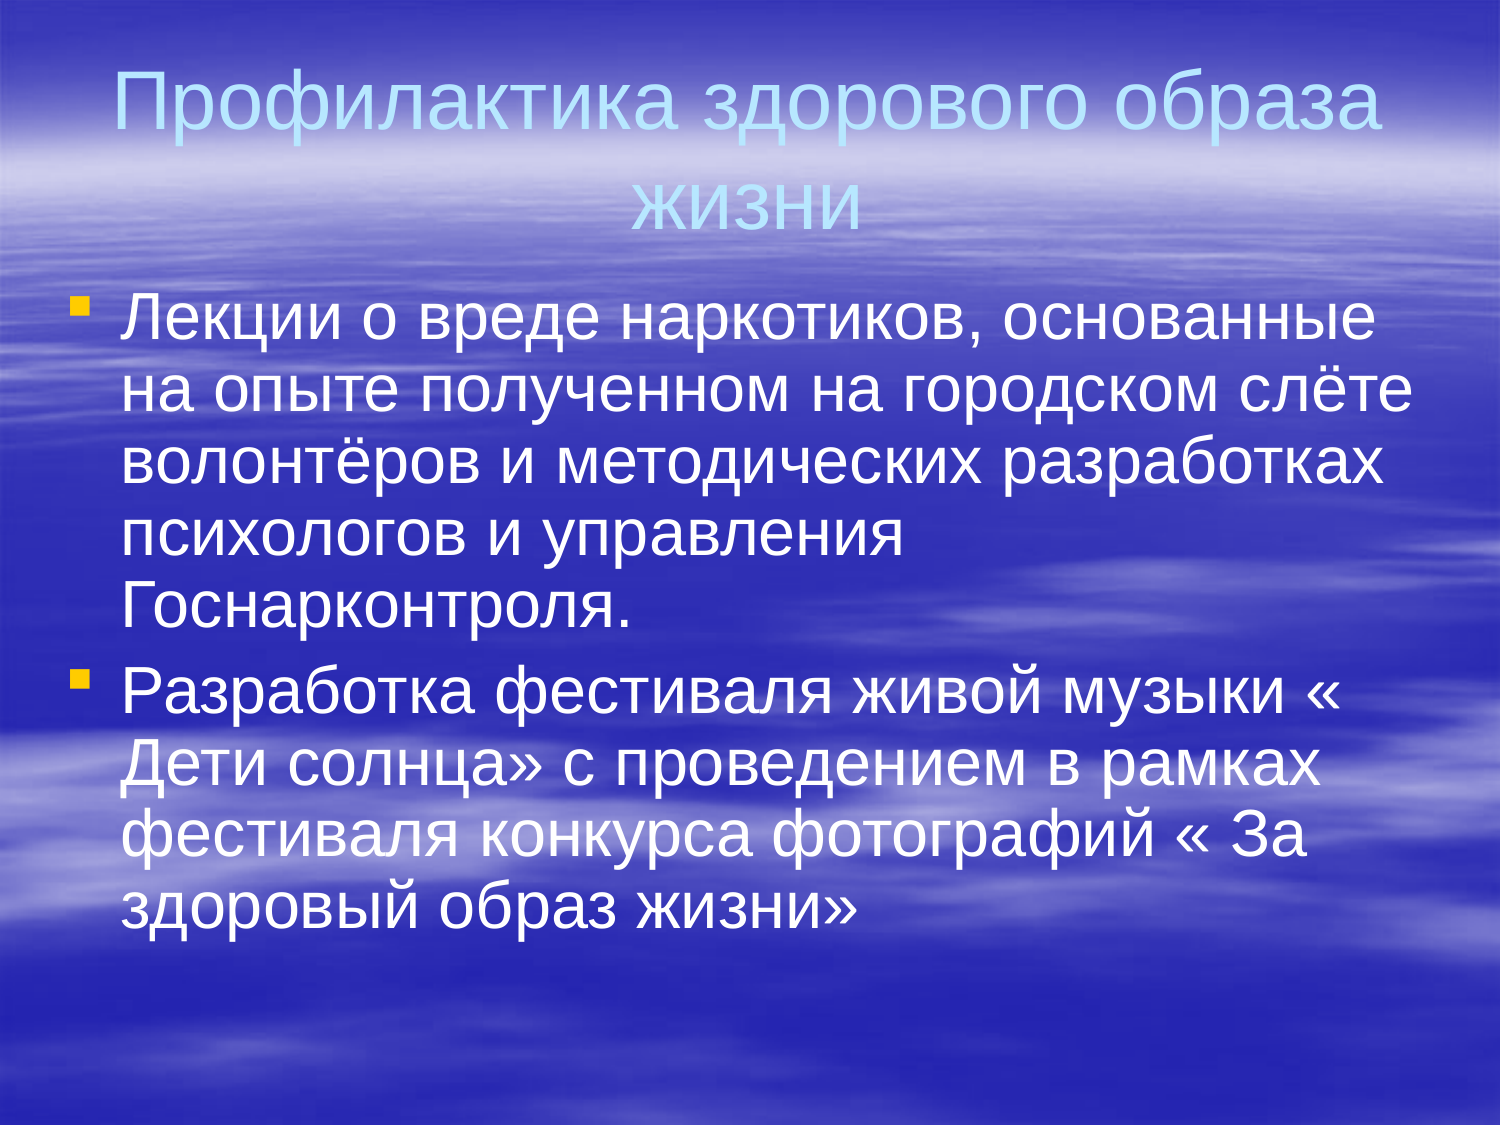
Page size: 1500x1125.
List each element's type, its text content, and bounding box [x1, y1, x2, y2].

list Лекции о вреде наркотиков, основанные на опыте полученном на городском слёте волонтёров и методических разработках психологов и управления Госнарконтроля. Разработка фестиваля живой музыки « Дети солнца» с проведением в рамках фестиваля конкурса фотографий « За здоровый образ жизни» [49, 274, 1451, 1001]
title Профилактика здорового образа жизни [49, 37, 1446, 256]
